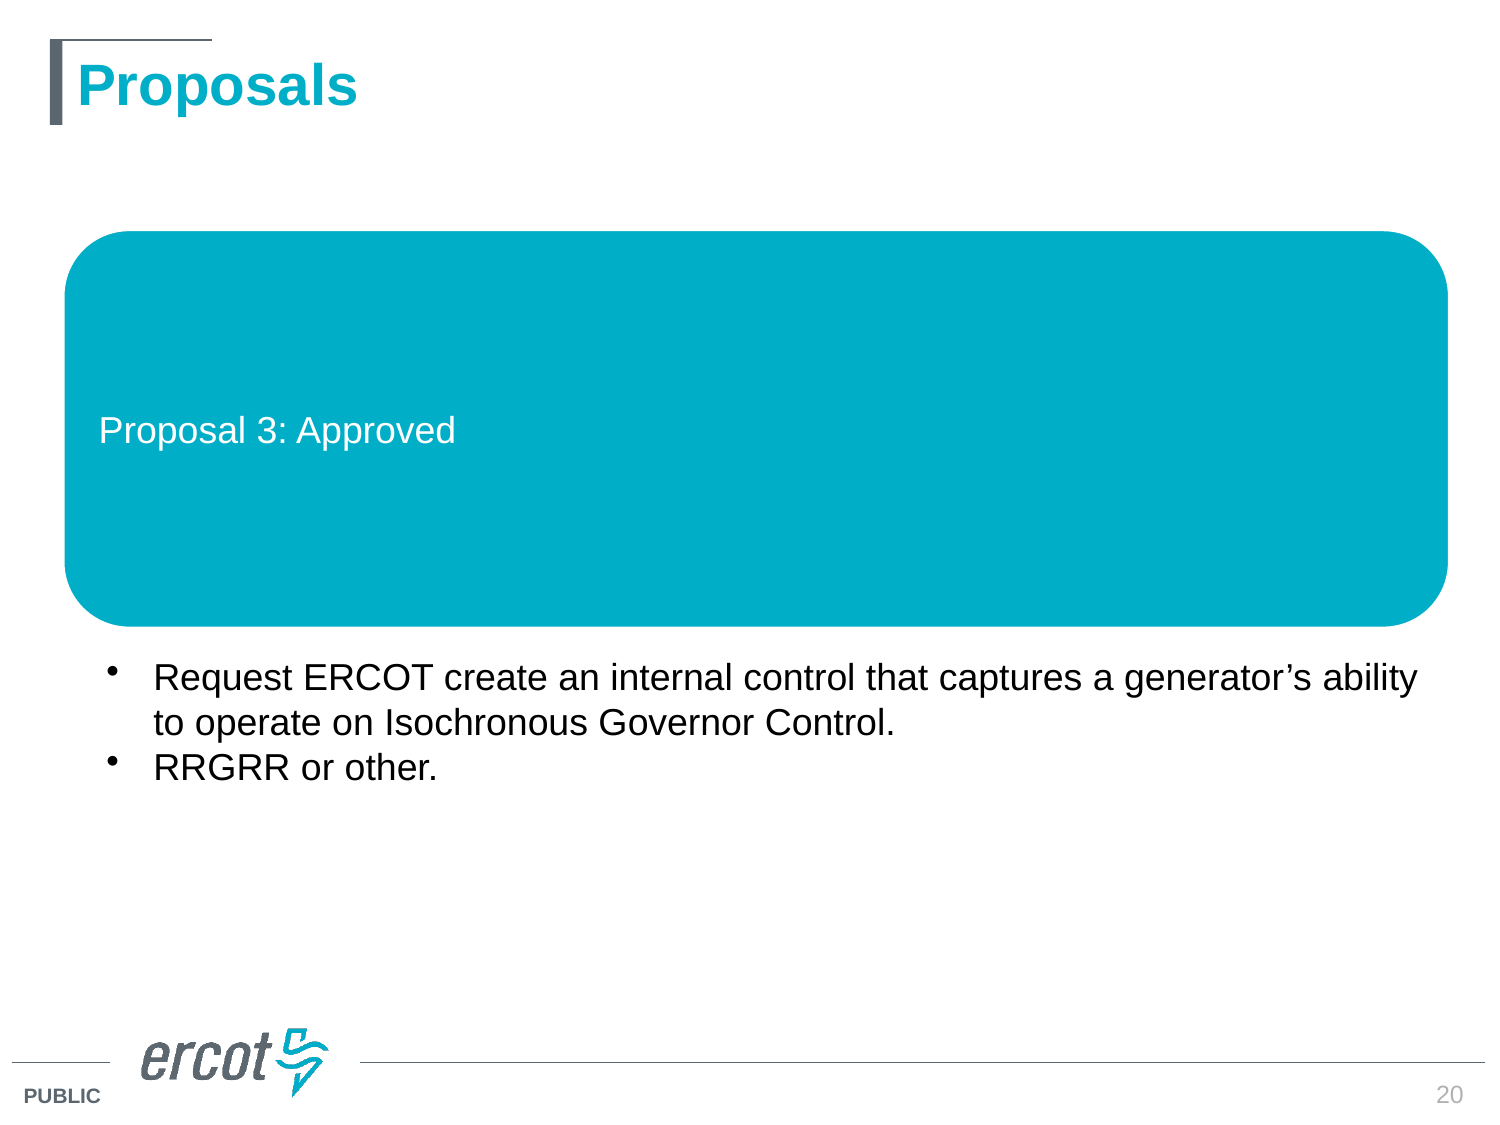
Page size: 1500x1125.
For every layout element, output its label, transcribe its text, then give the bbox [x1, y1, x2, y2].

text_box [62, 228, 1451, 813]
title Proposals [62, 39, 1450, 228]
picture [137, 1024, 332, 1100]
slide_number 20 [1412, 1076, 1488, 1112]
